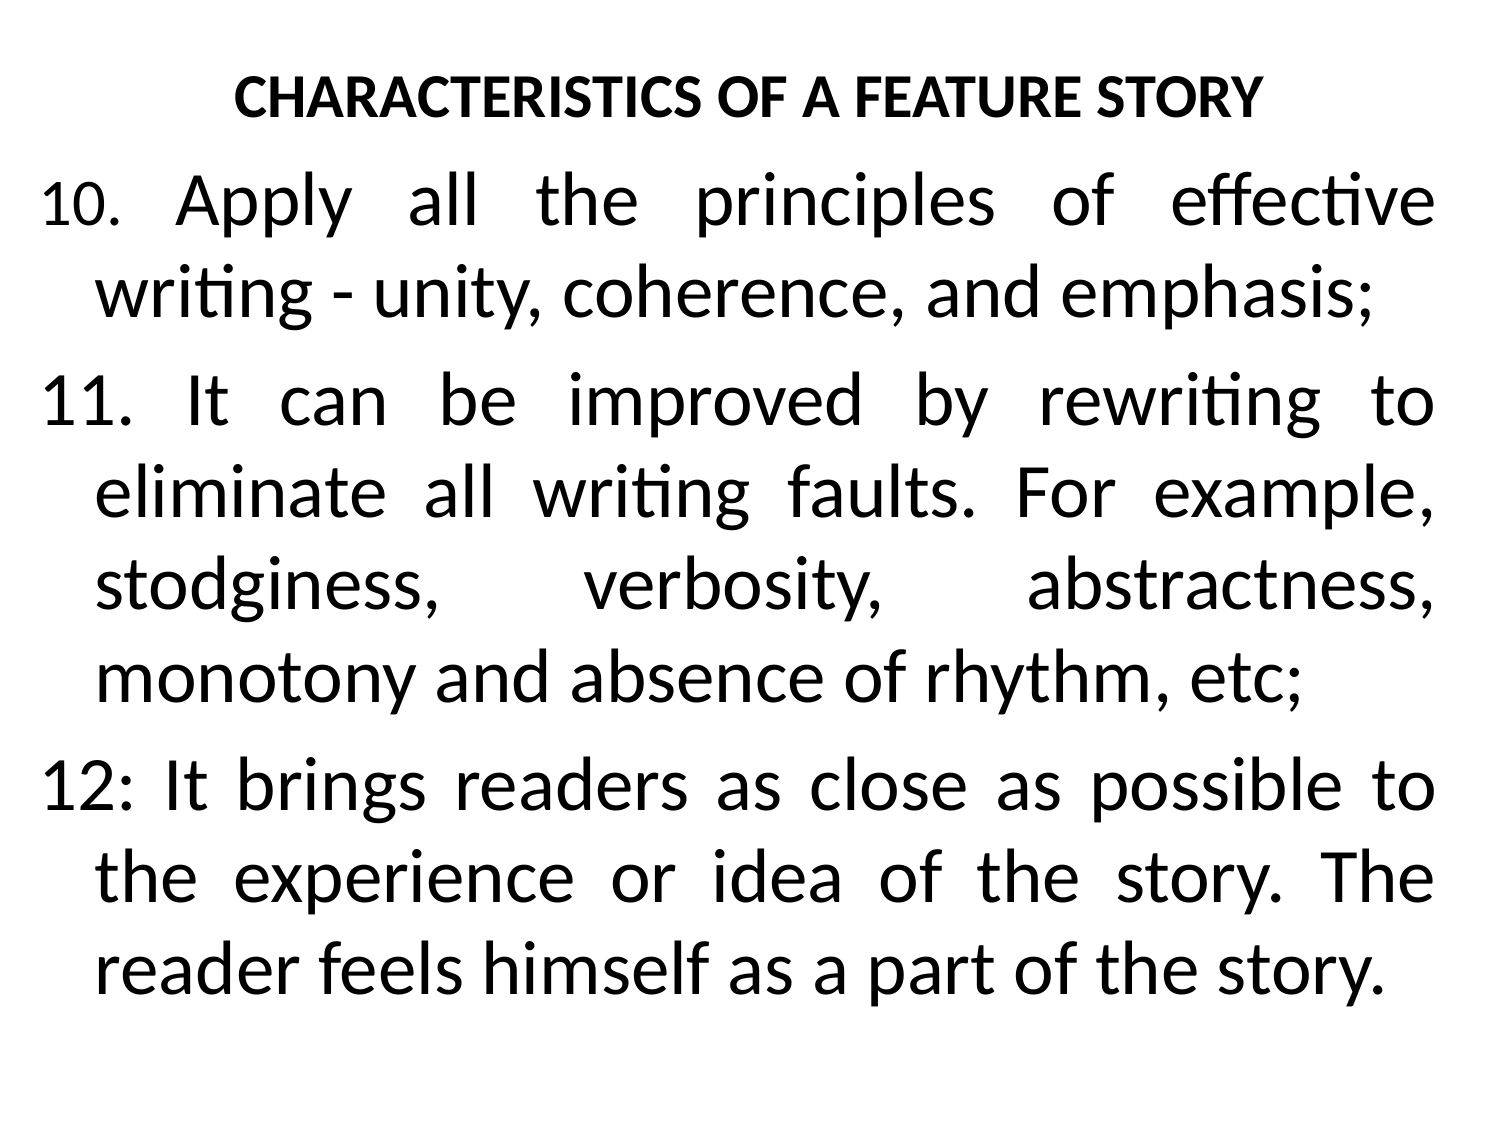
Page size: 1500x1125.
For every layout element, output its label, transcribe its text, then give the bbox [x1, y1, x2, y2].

title CHARACTERISTICS OF A FEATURE STORY [75, 45, 1425, 140]
list 10. Apply all the principles of effective writing - unity, coherence, and emphasis; 11. It can be improved by rewriting to eliminate all writing faults. For example, stodginess, verbosity, abstractness, monotony and absence of rhythm, etc; 12: It brings readers as close as possible to the experience or idea of the story. The reader feels himself as a part of the story. [23, 140, 1454, 1090]
